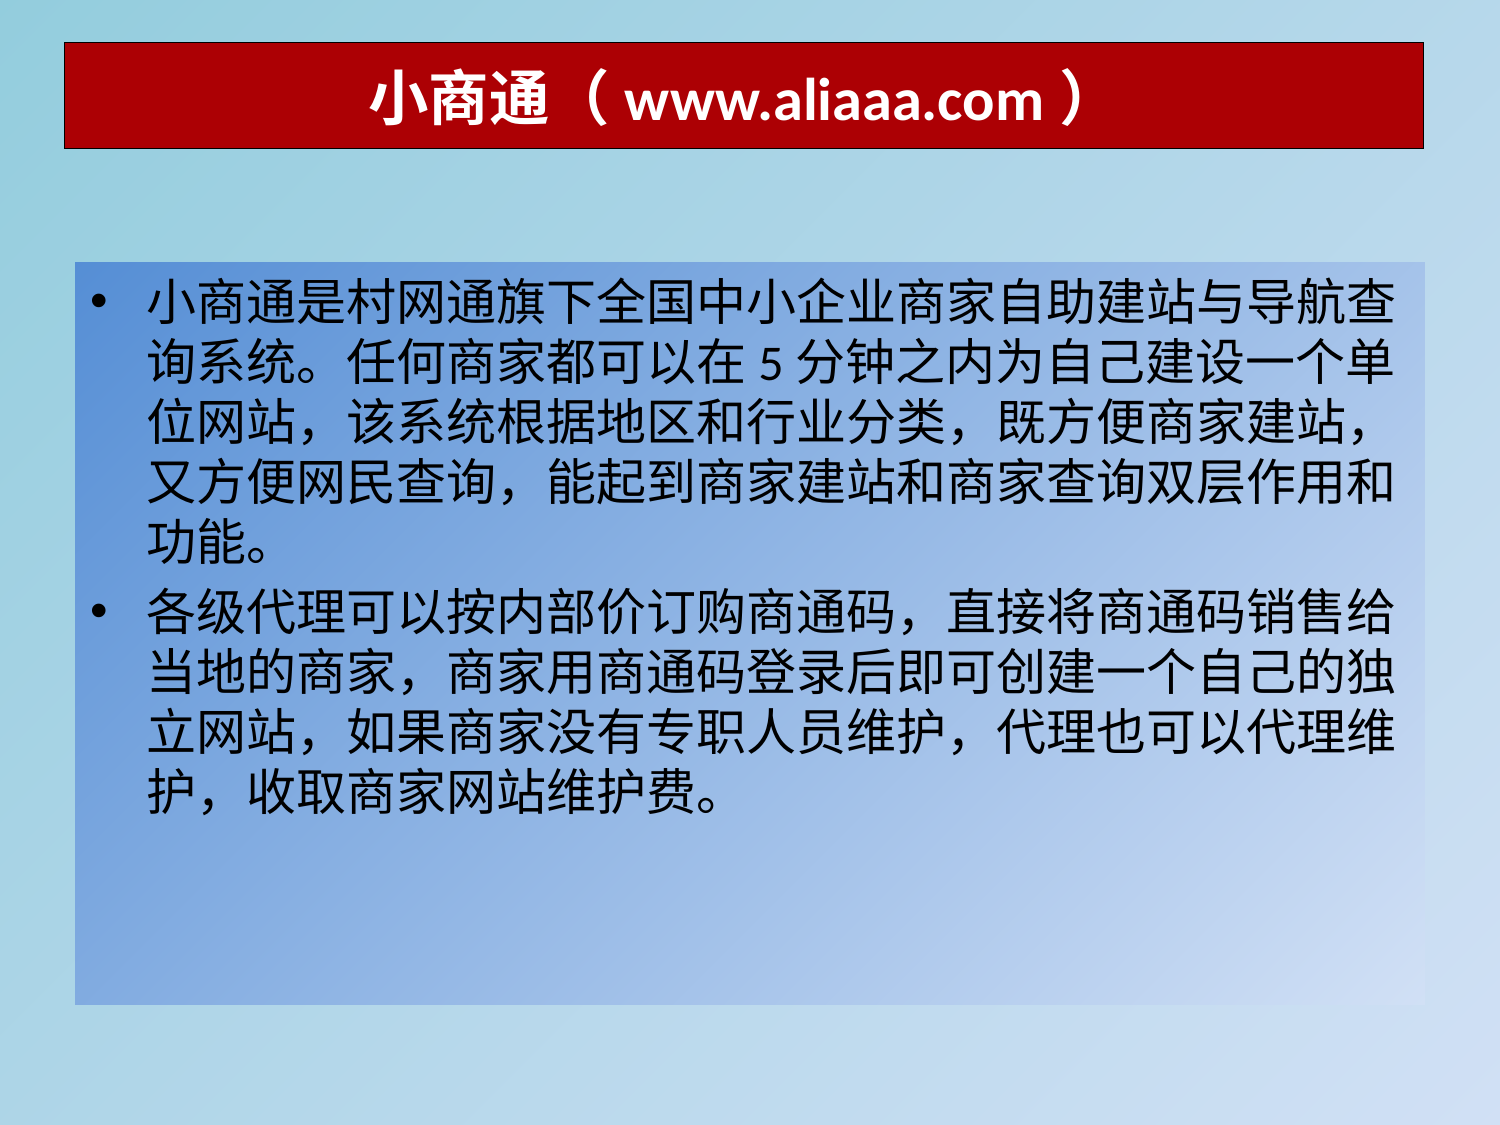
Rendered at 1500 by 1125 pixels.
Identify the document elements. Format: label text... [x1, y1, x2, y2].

list 小商通是村网通旗下全国中小企业商家自助建站与导航查询系统。任何商家都可以在5分钟之内为自己建设一个单位网站，该系统根据地区和行业分类，既方便商家建站，又方便网民查询，能起到商家建站和商家查询双层作用和功能。 各级代理可以按内部价订购商通码，直接将商通码销售给当地的商家，商家用商通码登录后即可创建一个自己的独立网站，如果商家没有专职人员维护，代理也可以代理维护，收取商家网站维护费。 [75, 262, 1425, 1005]
title 小商通（www.aliaaa.com） [64, 42, 1424, 149]
